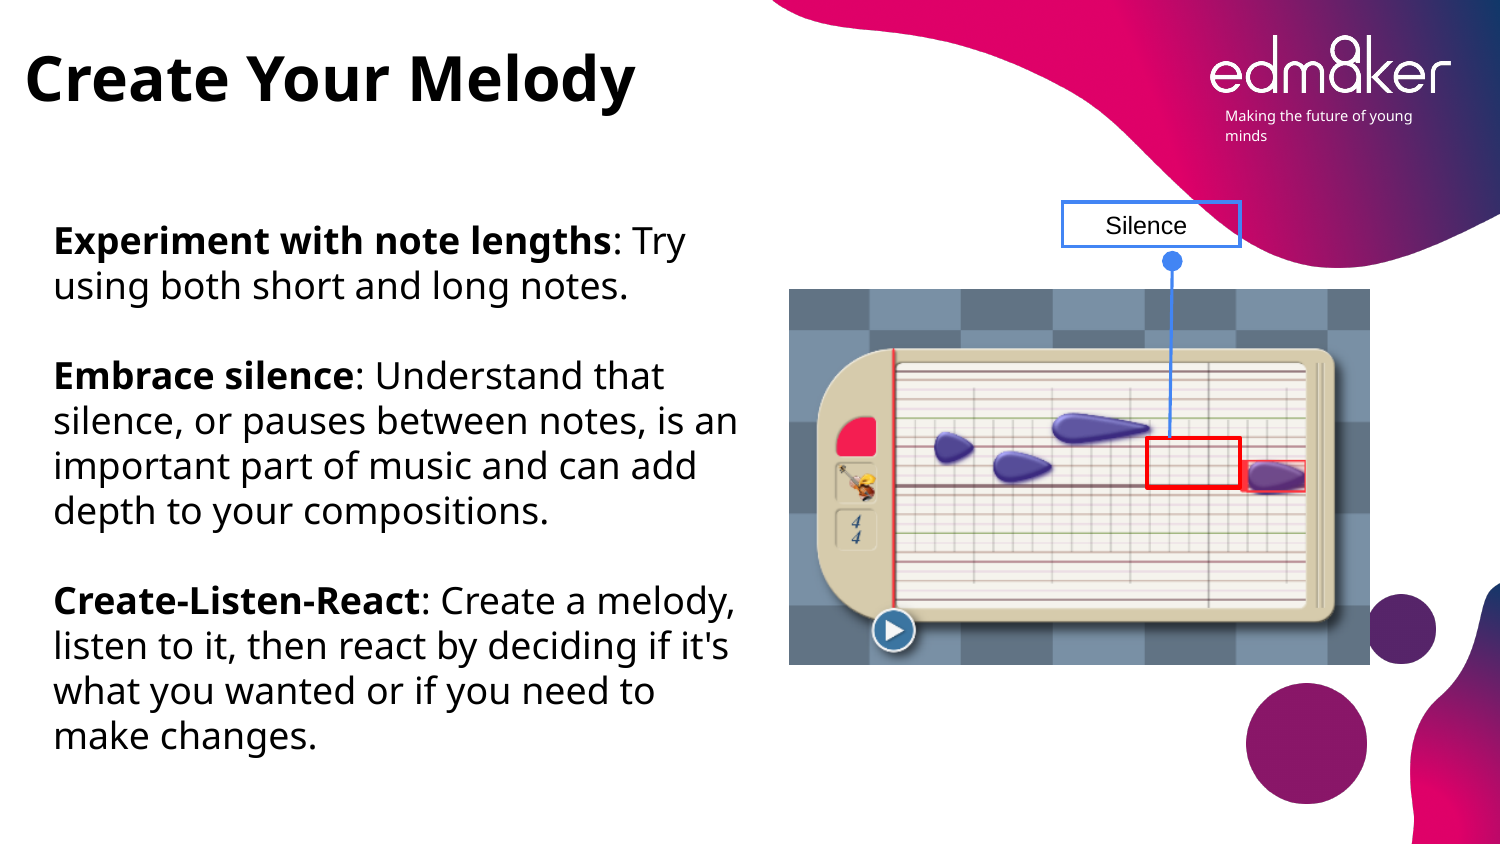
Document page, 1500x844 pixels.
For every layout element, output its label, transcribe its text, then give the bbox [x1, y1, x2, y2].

picture [789, 289, 1500, 844]
picture [752, 0, 1500, 268]
picture [1246, 683, 1367, 804]
title Create Your Melody [10, 23, 1006, 152]
text_box Silence [1062, 202, 1241, 247]
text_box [1169, 260, 1173, 439]
text_box Experiment with note lengths: Try using both short and long notes. Embrace silence: Understand that silence, or pauses between notes, is an important part of music and can add depth to your compositions. Create-Listen-React: Create a melody, listen to it, then react by deciding if it's what you wanted or if you need to make changes. [38, 209, 773, 784]
